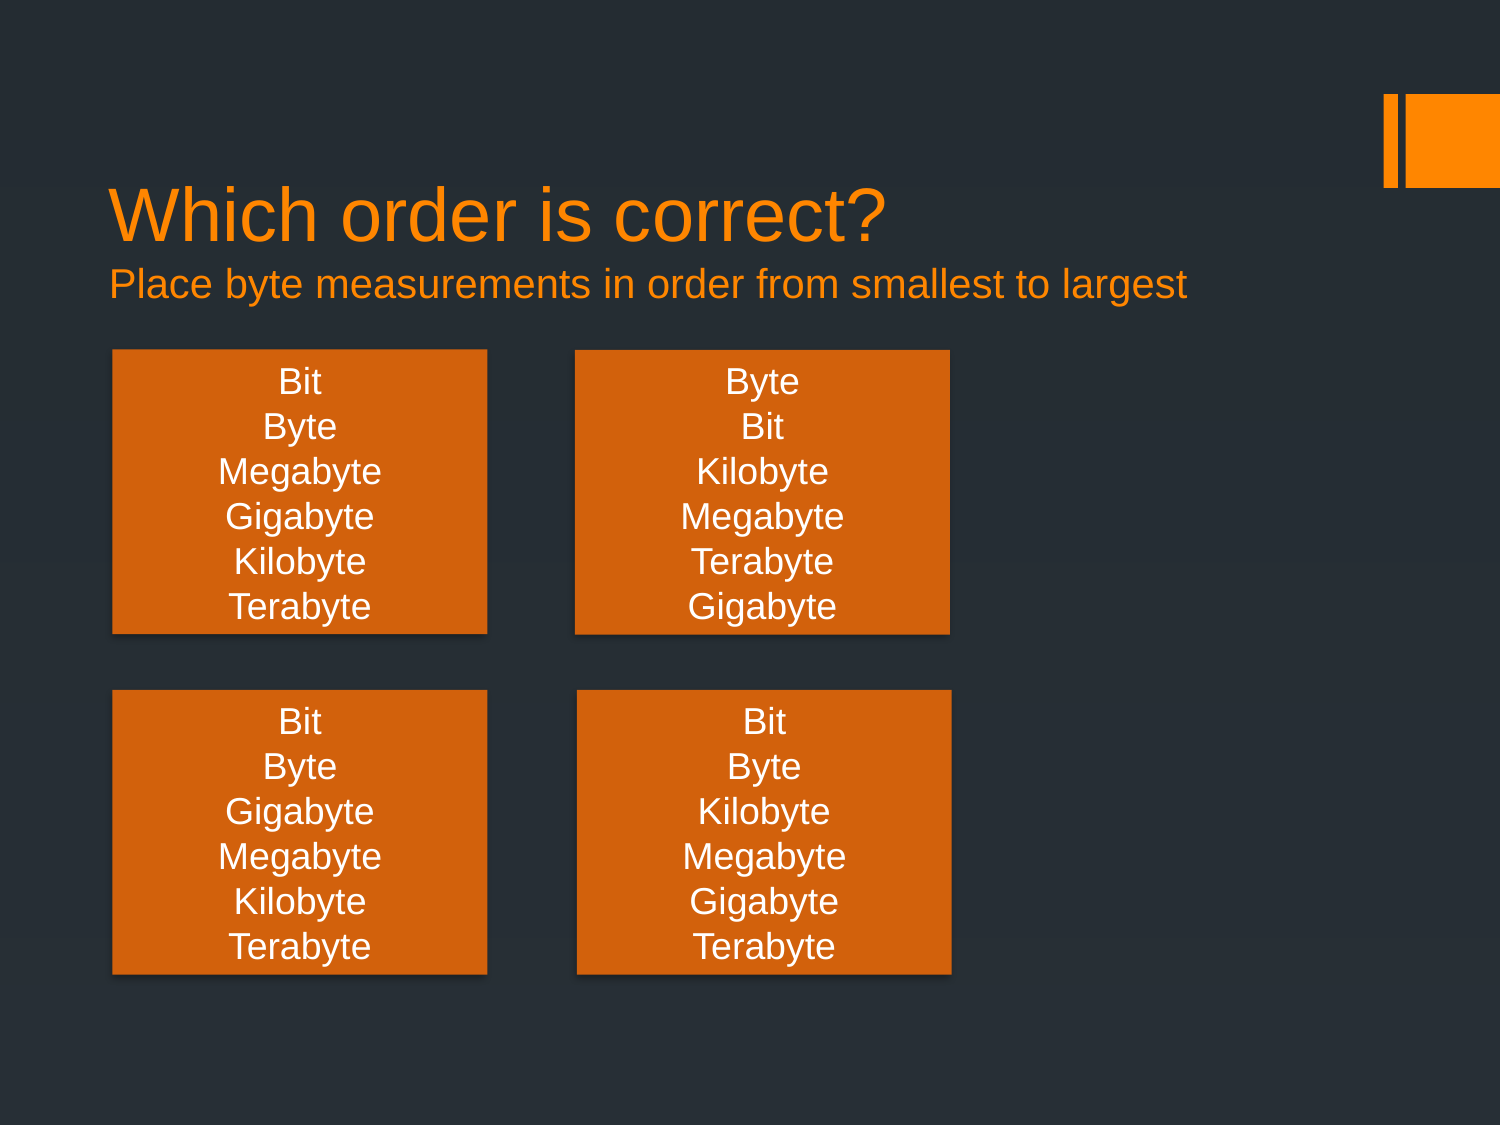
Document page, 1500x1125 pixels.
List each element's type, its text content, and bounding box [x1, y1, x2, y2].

text_box Byte Bit Kilobyte Megabyte Terabyte Gigabyte [574, 349, 950, 635]
text_box Bit Byte Gigabyte Megabyte Kilobyte Terabyte [112, 689, 488, 975]
title Which order is correct? Place byte measurements in order from smallest to largest [93, 125, 1294, 315]
text_box Bit Byte Kilobyte Megabyte Gigabyte Terabyte [576, 689, 952, 975]
text_box Bit Byte Megabyte Gigabyte Kilobyte Terabyte [112, 349, 488, 635]
